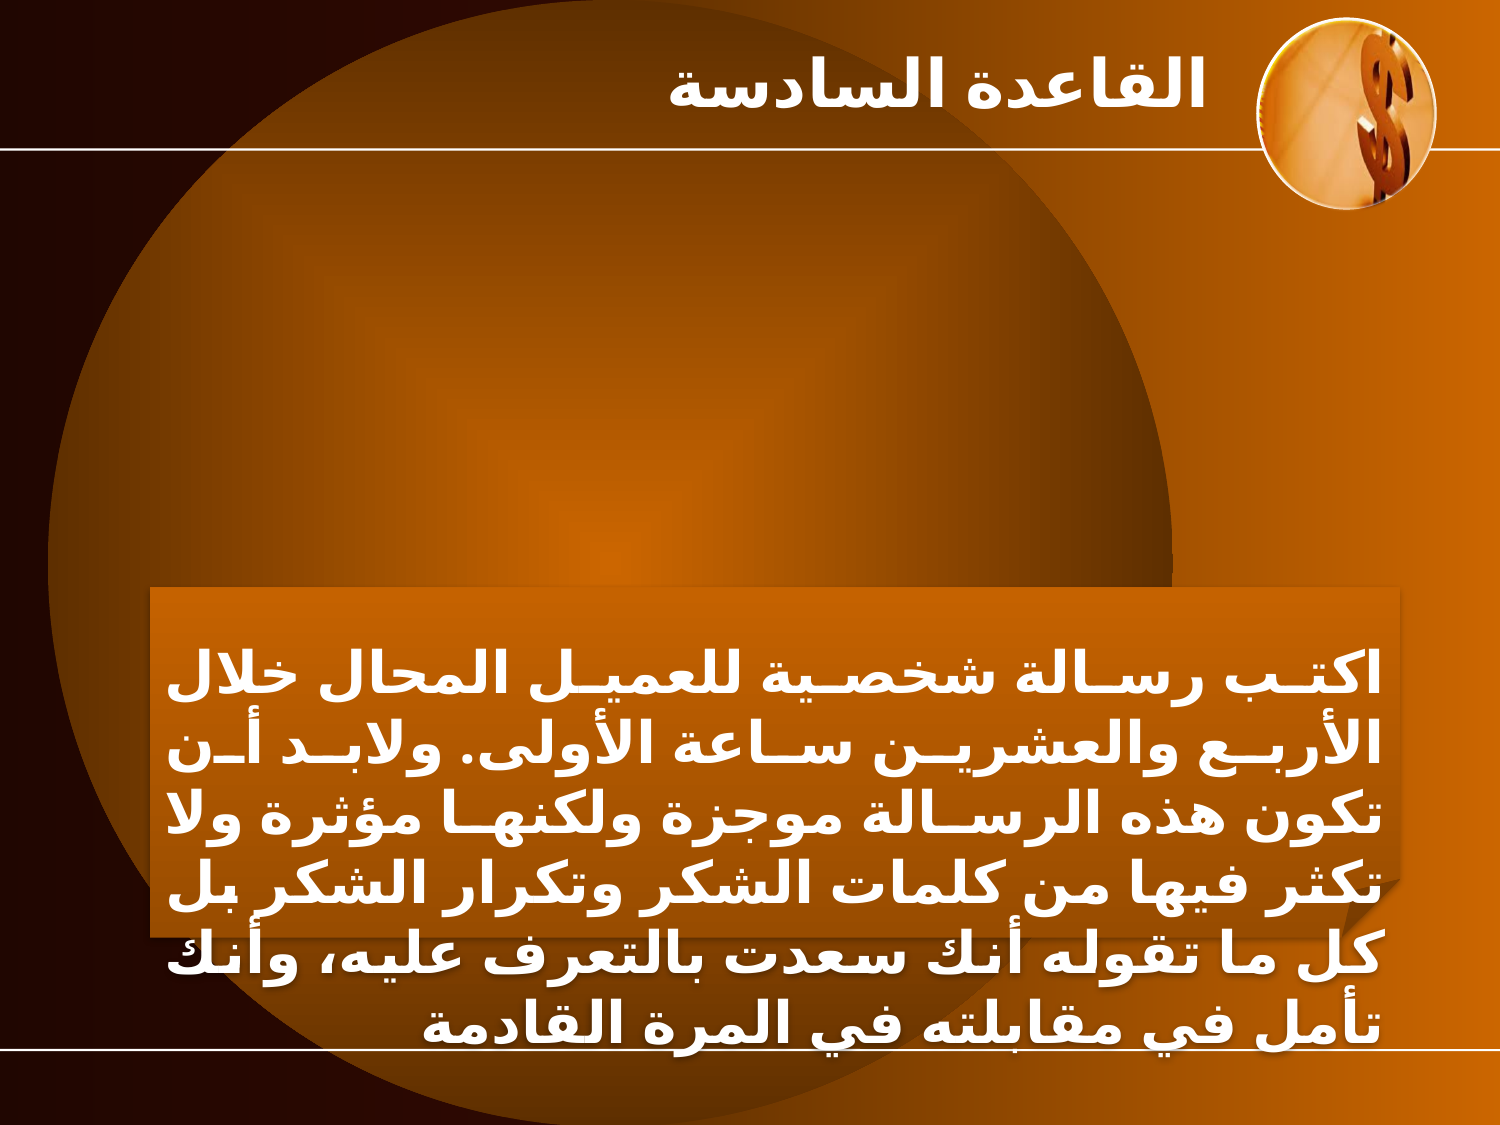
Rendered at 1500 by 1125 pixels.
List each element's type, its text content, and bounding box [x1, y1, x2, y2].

text_box اكتب رسالة شخصية للعميل المحال خلال الأربع والعشرين ساعة الأولى. ولابد أن تكون هذه الرسالة موجزة ولكنها مؤثرة ولا تكثر فيها من كلمات الشكر وتكرار الشكر بل كل ما تقوله أنك سعدت بالتعرف عليه، وأنك تأمل في مقابلته في المرة القادمة [149, 587, 1400, 938]
picture [1257, 17, 1438, 213]
title القاعدة السادسة [50, 12, 1225, 150]
